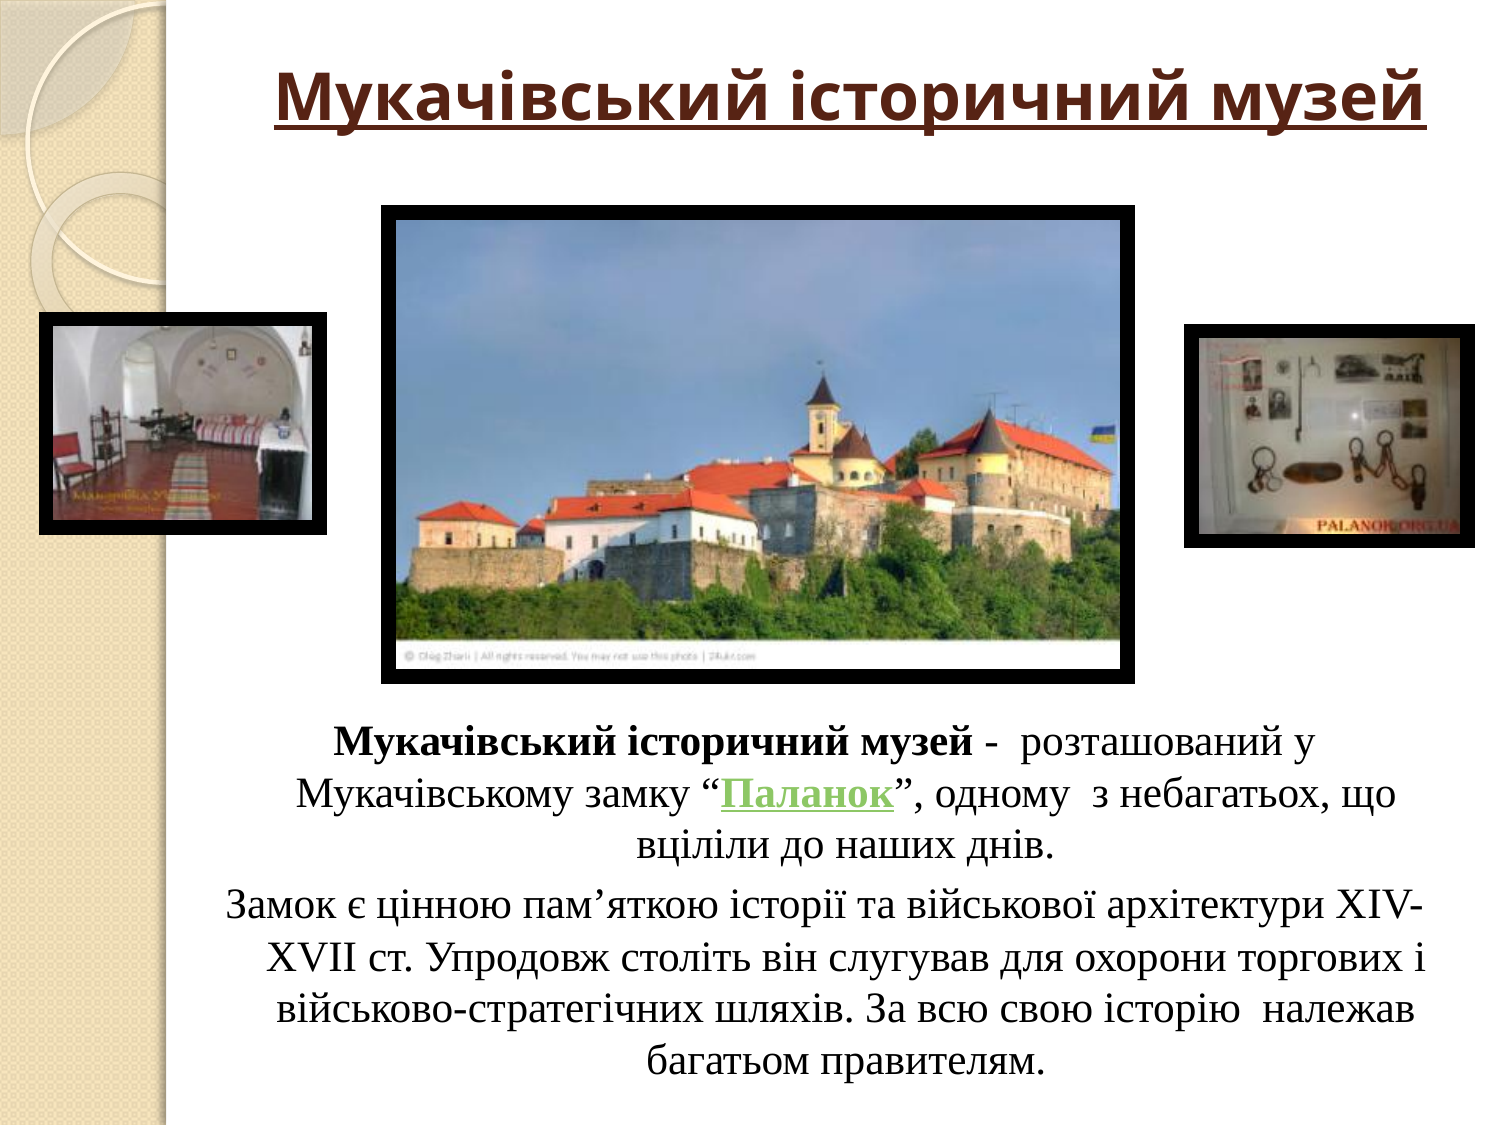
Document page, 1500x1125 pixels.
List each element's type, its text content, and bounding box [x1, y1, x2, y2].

picture [52, 326, 313, 521]
picture [1198, 337, 1461, 534]
list Мукачівський історичний музей - розташований у Мукачівському замку “Паланок”, одному з небагатьох, що вціліли до наших днів. Замок є цінною пам’яткою історії та військової архітектури ХIV-ХVII ст. Упродовж століть він слугував для охорони торгових і військово-стратегічних шляхів. За всю свою історію належав багатьом правителям. [170, 703, 1466, 1095]
title Мукачівський історичний музей [235, 45, 1466, 233]
picture [395, 219, 1121, 670]
